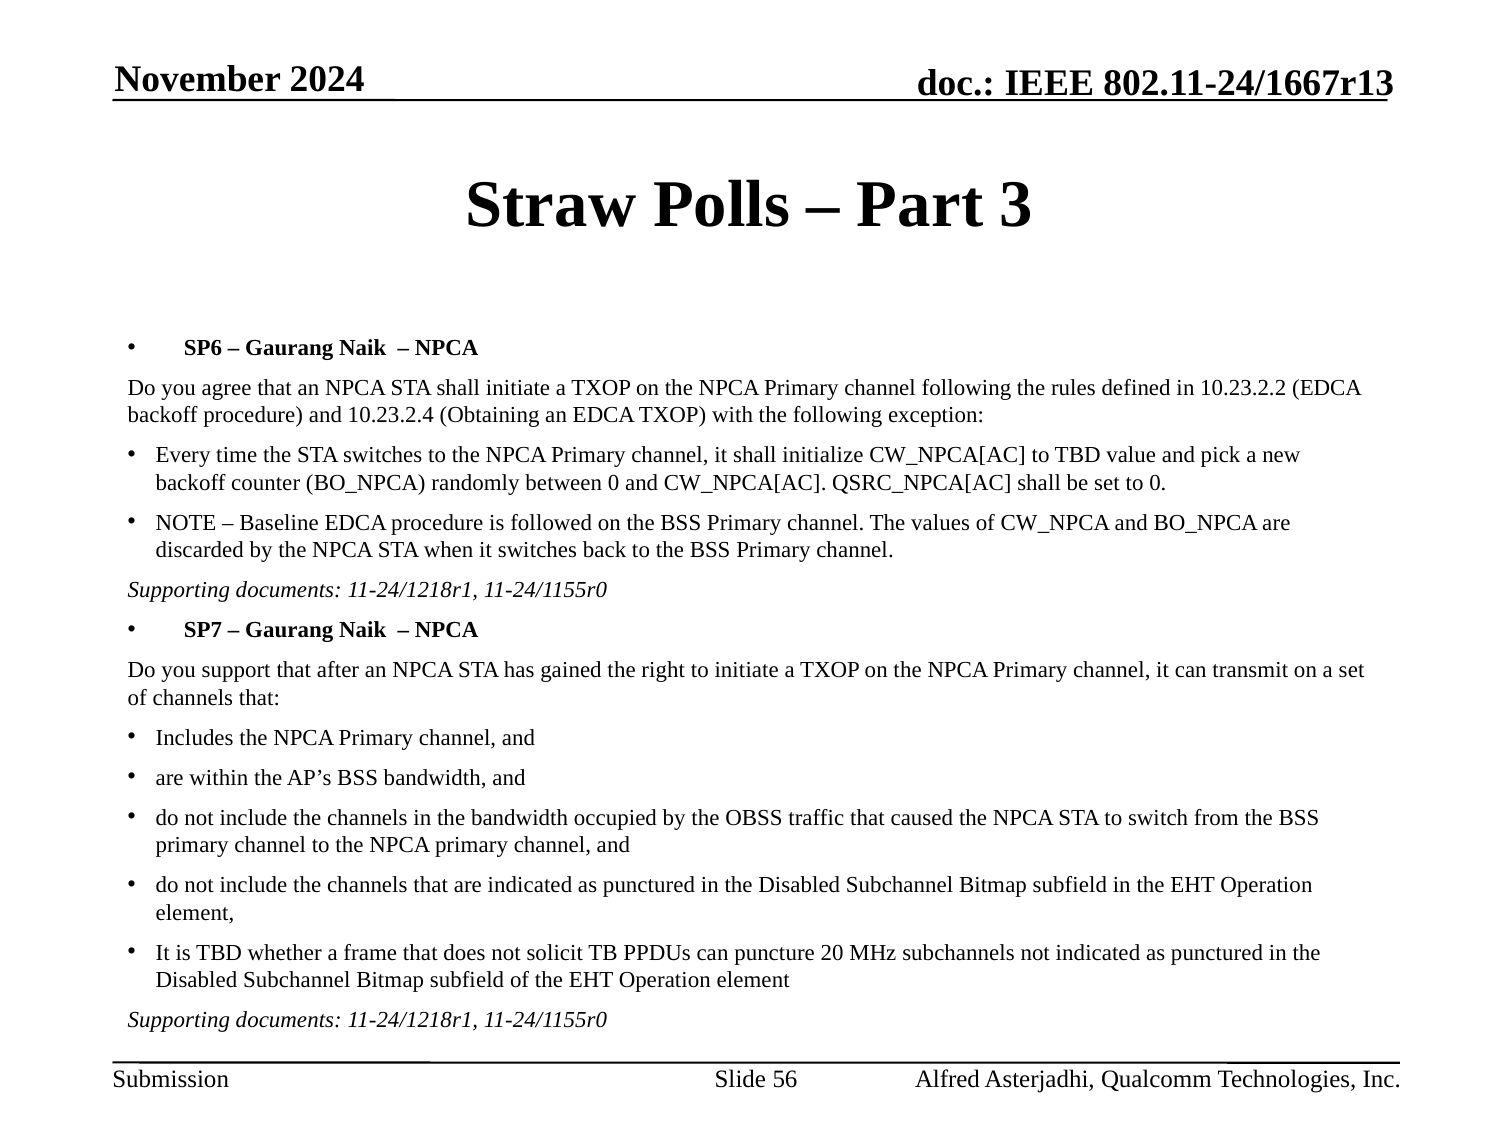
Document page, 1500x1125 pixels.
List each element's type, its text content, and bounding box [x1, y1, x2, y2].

slide_number Slide 56 [712, 1061, 800, 1123]
footer Alfred Asterjadhi, Qualcomm Technologies, Inc. [878, 1061, 1402, 1093]
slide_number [114, 54, 423, 100]
list SP6 – Gaurang Naik – NPCA Do you agree that an NPCA STA shall initiate a TXOP on the NPCA Primary channel following the rules defined in 10.23.2.2 (EDCA backoff procedure) and 10.23.2.4 (Obtaining an EDCA TXOP) with the following exception: Every time the STA switches to the NPCA Primary channel, it shall initialize CW_NPCA[AC] to TBD value and pick a new backoff counter (BO_NPCA) randomly between 0 and CW_NPCA[AC]. QSRC_NPCA[AC] shall be set to 0. NOTE – Baseline EDCA procedure is followed on the BSS Primary channel. The values of CW_NPCA and BO_NPCA are discarded by the NPCA STA when it switches back to the BSS Primary channel. Supporting documents: 11-24/1218r1, 11-24/1155r0 SP7 – Gaurang Naik – NPCA Do you support that after an NPCA STA has gained the right to initiate a TXOP on the NPCA Primary channel, it can transmit on a set of channels that: Includes the NPCA Primary channel, and are within the AP’s BSS bandwidth, and do not include the channels in the bandwidth occupied by the OBSS traffic that caused the NPCA STA to switch from the BSS primary channel to the NPCA primary channel, and do not include the channels that are indicated as punctured in the Disabled Subchannel Bitmap subfield in the EHT Operation element, It is TBD whether a frame that does not solicit TB PPDUs can puncture 20 MHz subchannels not indicated as punctured in the Disabled Subchannel Bitmap subfield of the EHT Operation element Supporting documents: 11-24/1218r1, 11-24/1155r0 [112, 324, 1388, 1063]
title Straw Polls – Part 3 [112, 112, 1388, 288]
